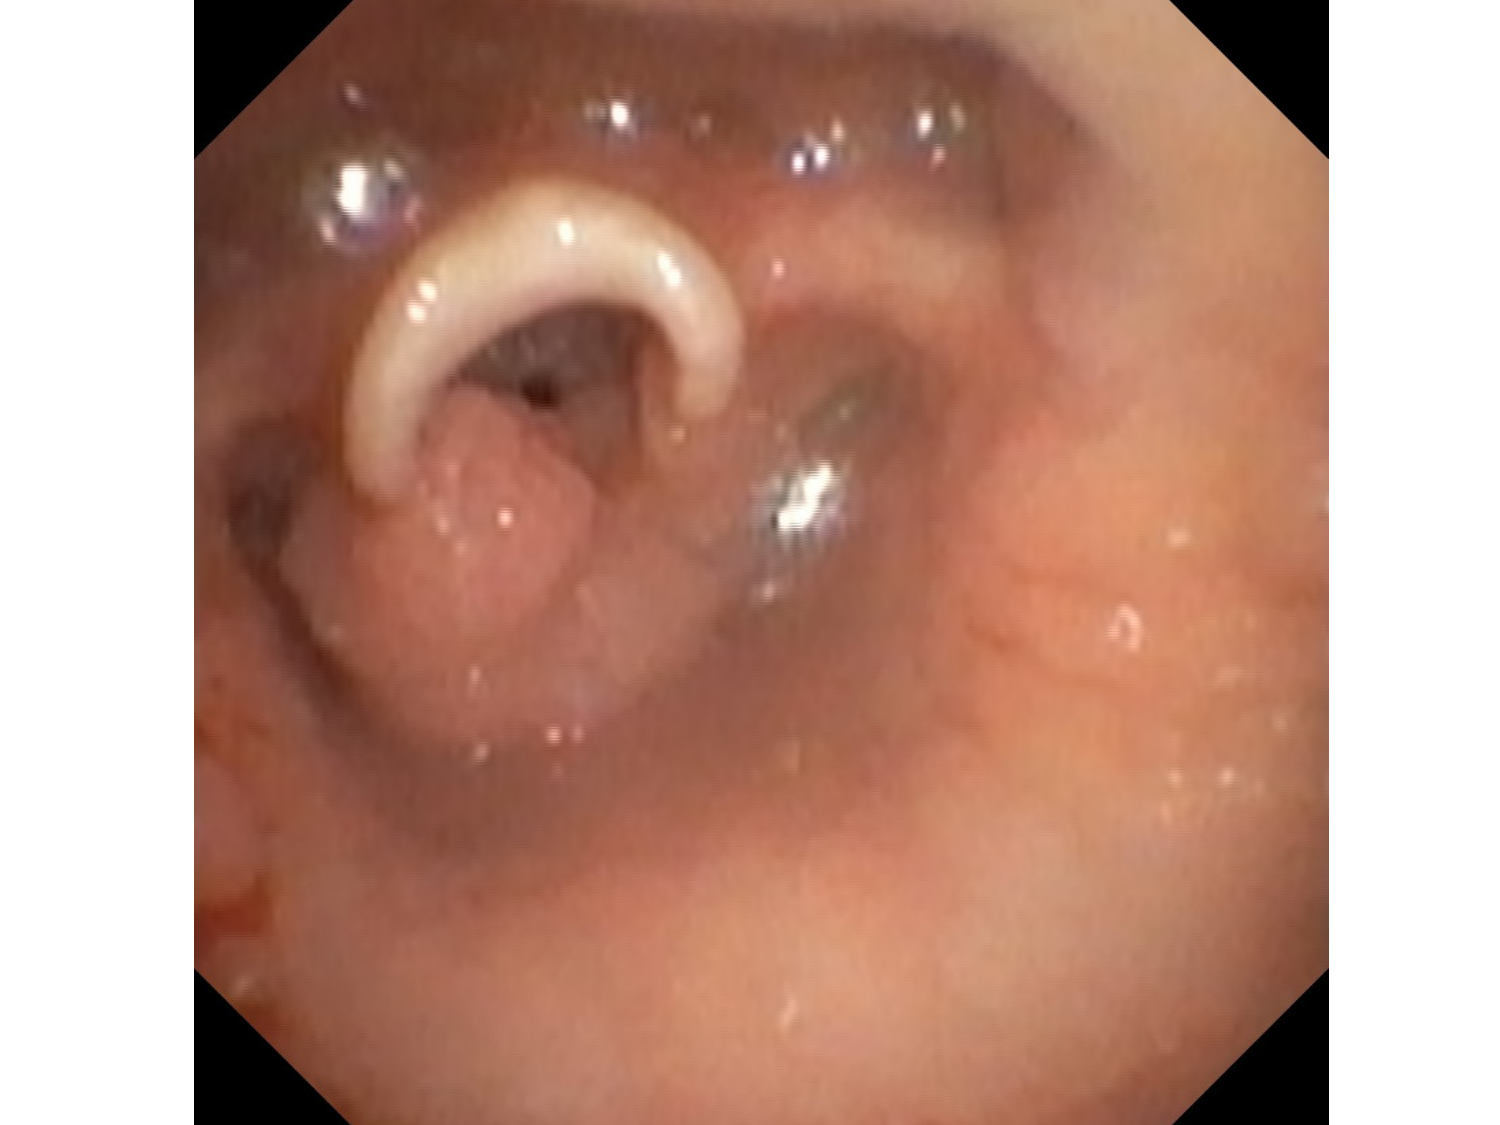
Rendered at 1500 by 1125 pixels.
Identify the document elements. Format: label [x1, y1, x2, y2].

picture [194, 0, 1329, 1125]
